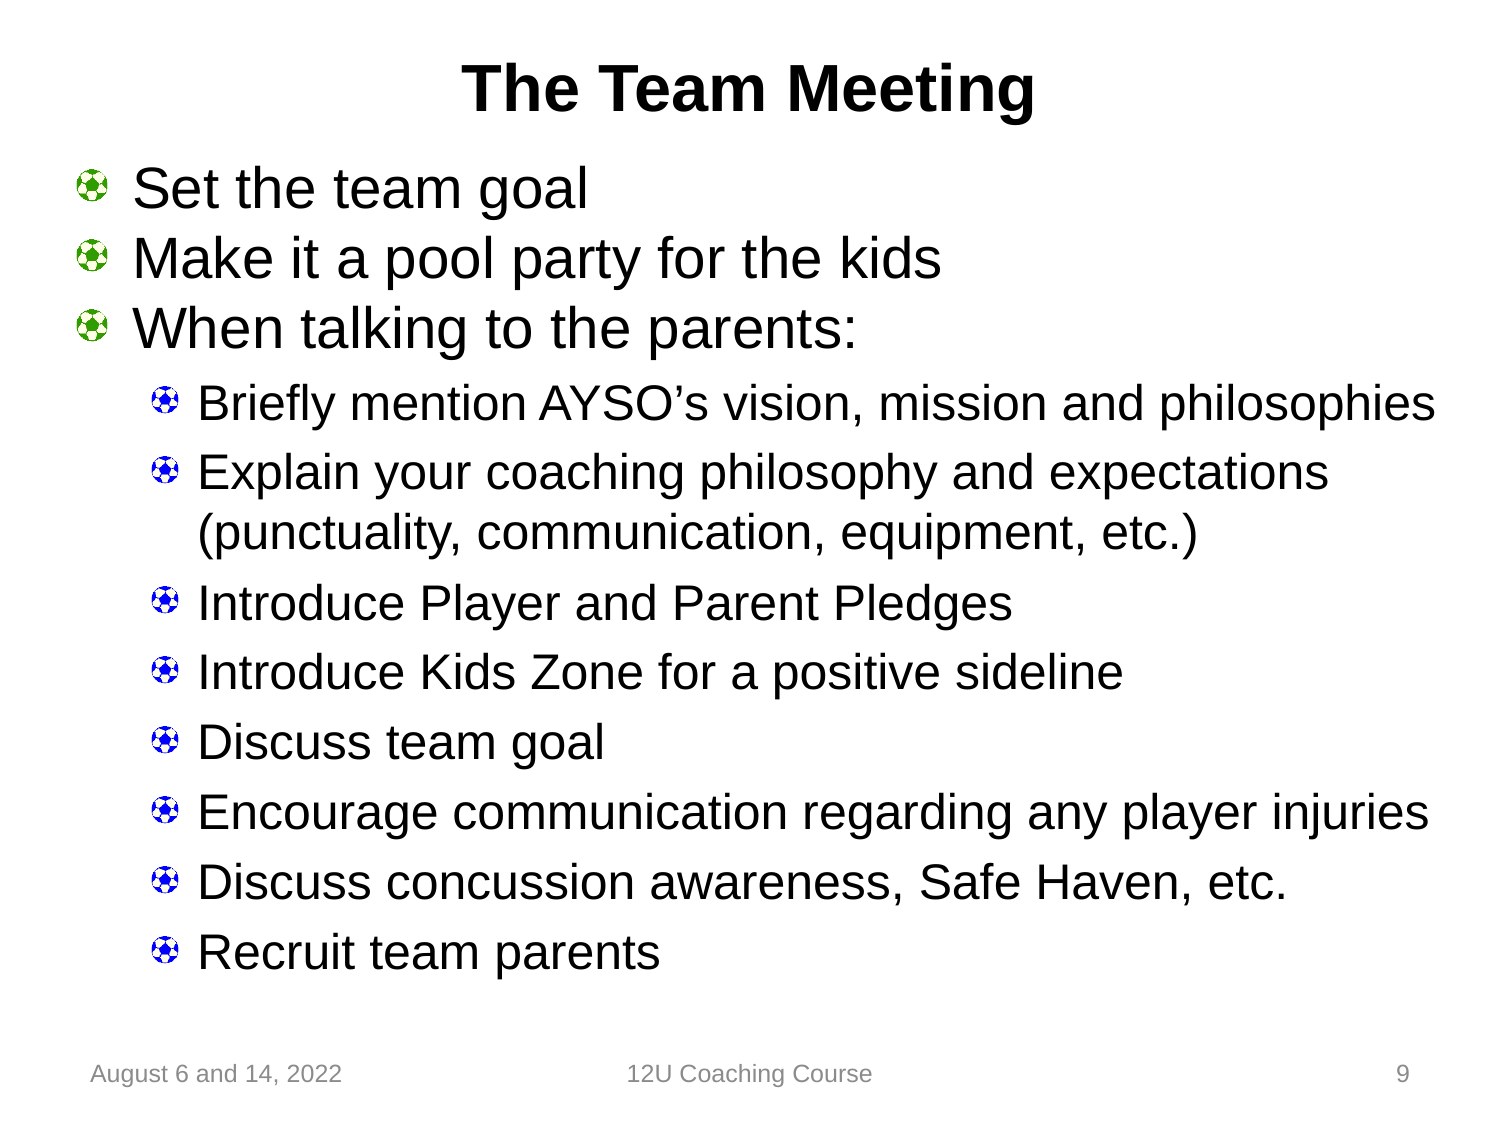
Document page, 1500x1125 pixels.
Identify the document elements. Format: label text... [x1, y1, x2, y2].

list Set the team goal Make it a pool party for the kids When talking to the parents: Briefly mention AYSO’s vision, mission and philosophies Explain your coaching philosophy and expectations (punctuality, communication, equipment, etc.) Introduce Player and Parent Pledges Introduce Kids Zone for a positive sideline Discuss team goal Encourage communication regarding any player injuries Discuss concussion awareness, Safe Haven, etc. Recruit team parents [74, 149, 1451, 1006]
slide_number 9 [1074, 1042, 1425, 1103]
picture [150, 655, 179, 684]
picture [150, 795, 179, 824]
picture [75, 308, 108, 342]
picture [150, 455, 179, 484]
picture [75, 238, 108, 272]
picture [75, 168, 108, 202]
picture [150, 935, 179, 964]
picture [150, 725, 179, 754]
picture [150, 585, 179, 614]
picture [150, 865, 179, 894]
title The Team Meeting [74, 44, 1426, 126]
footer 12U Coaching Course [512, 1042, 988, 1103]
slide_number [75, 1042, 425, 1103]
picture [150, 385, 179, 414]
